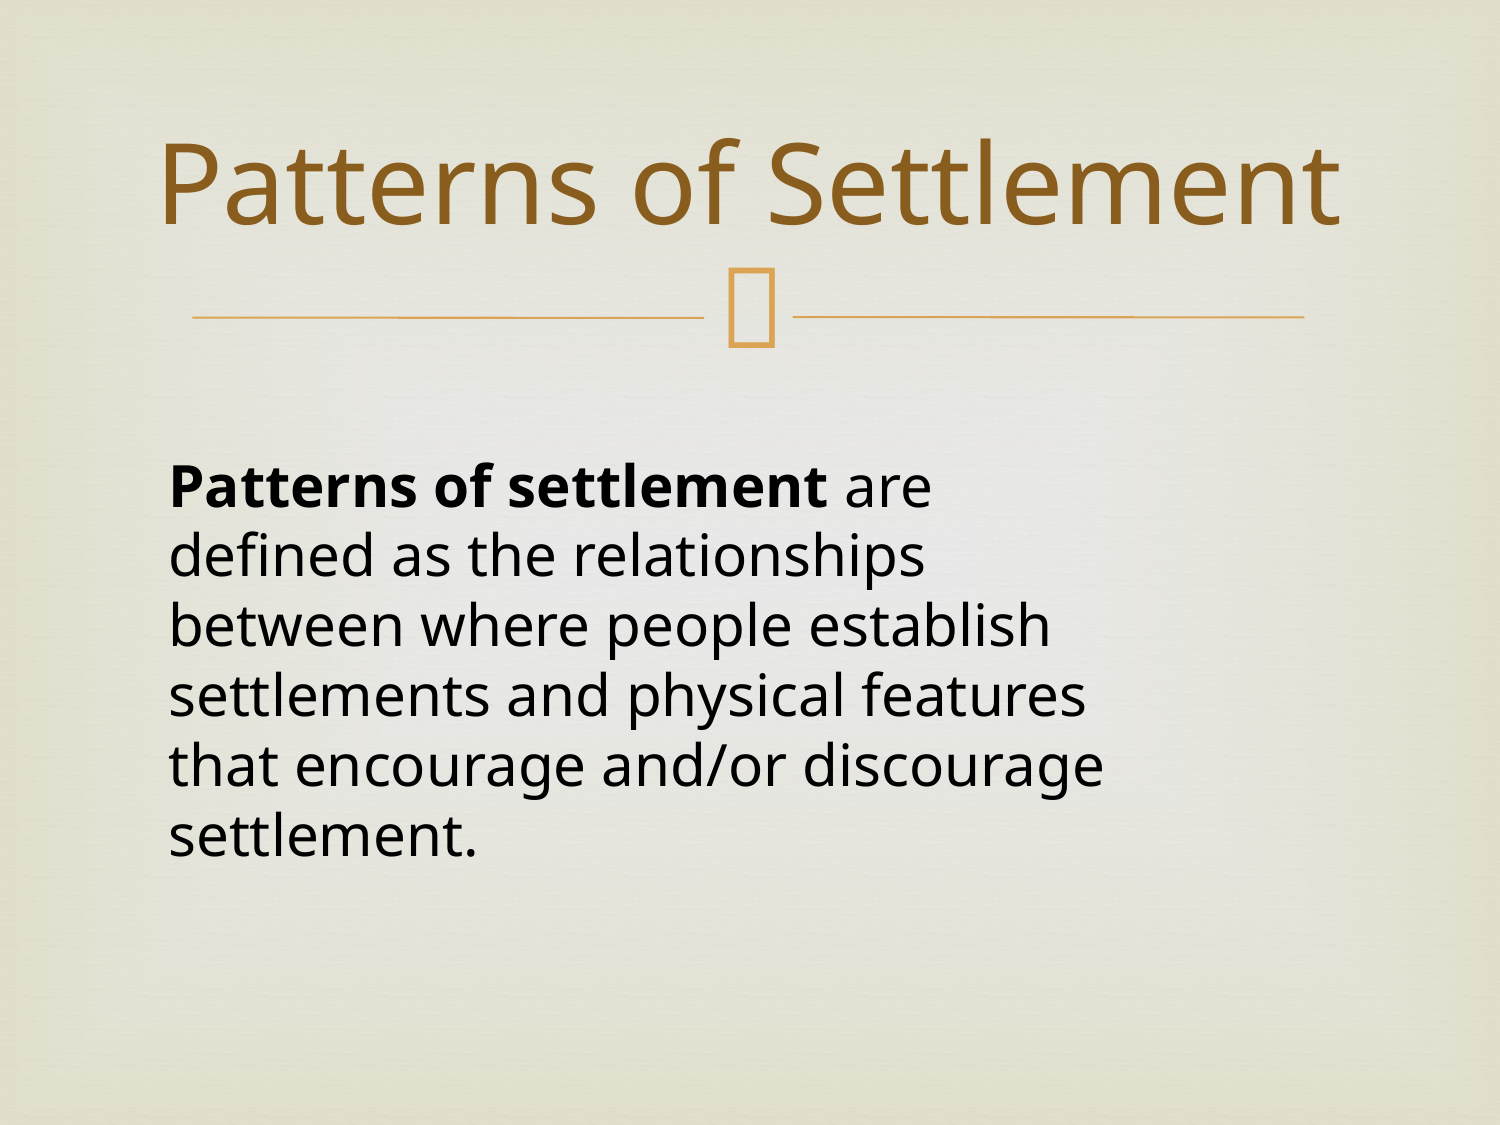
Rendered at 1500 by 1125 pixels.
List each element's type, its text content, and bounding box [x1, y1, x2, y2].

title Patterns of Settlement [112, 93, 1386, 267]
text_box Patterns of settlement are defined as the relationships between where people establish settlements and physical features that encourage and/or discourage settlement. [153, 441, 1125, 876]
